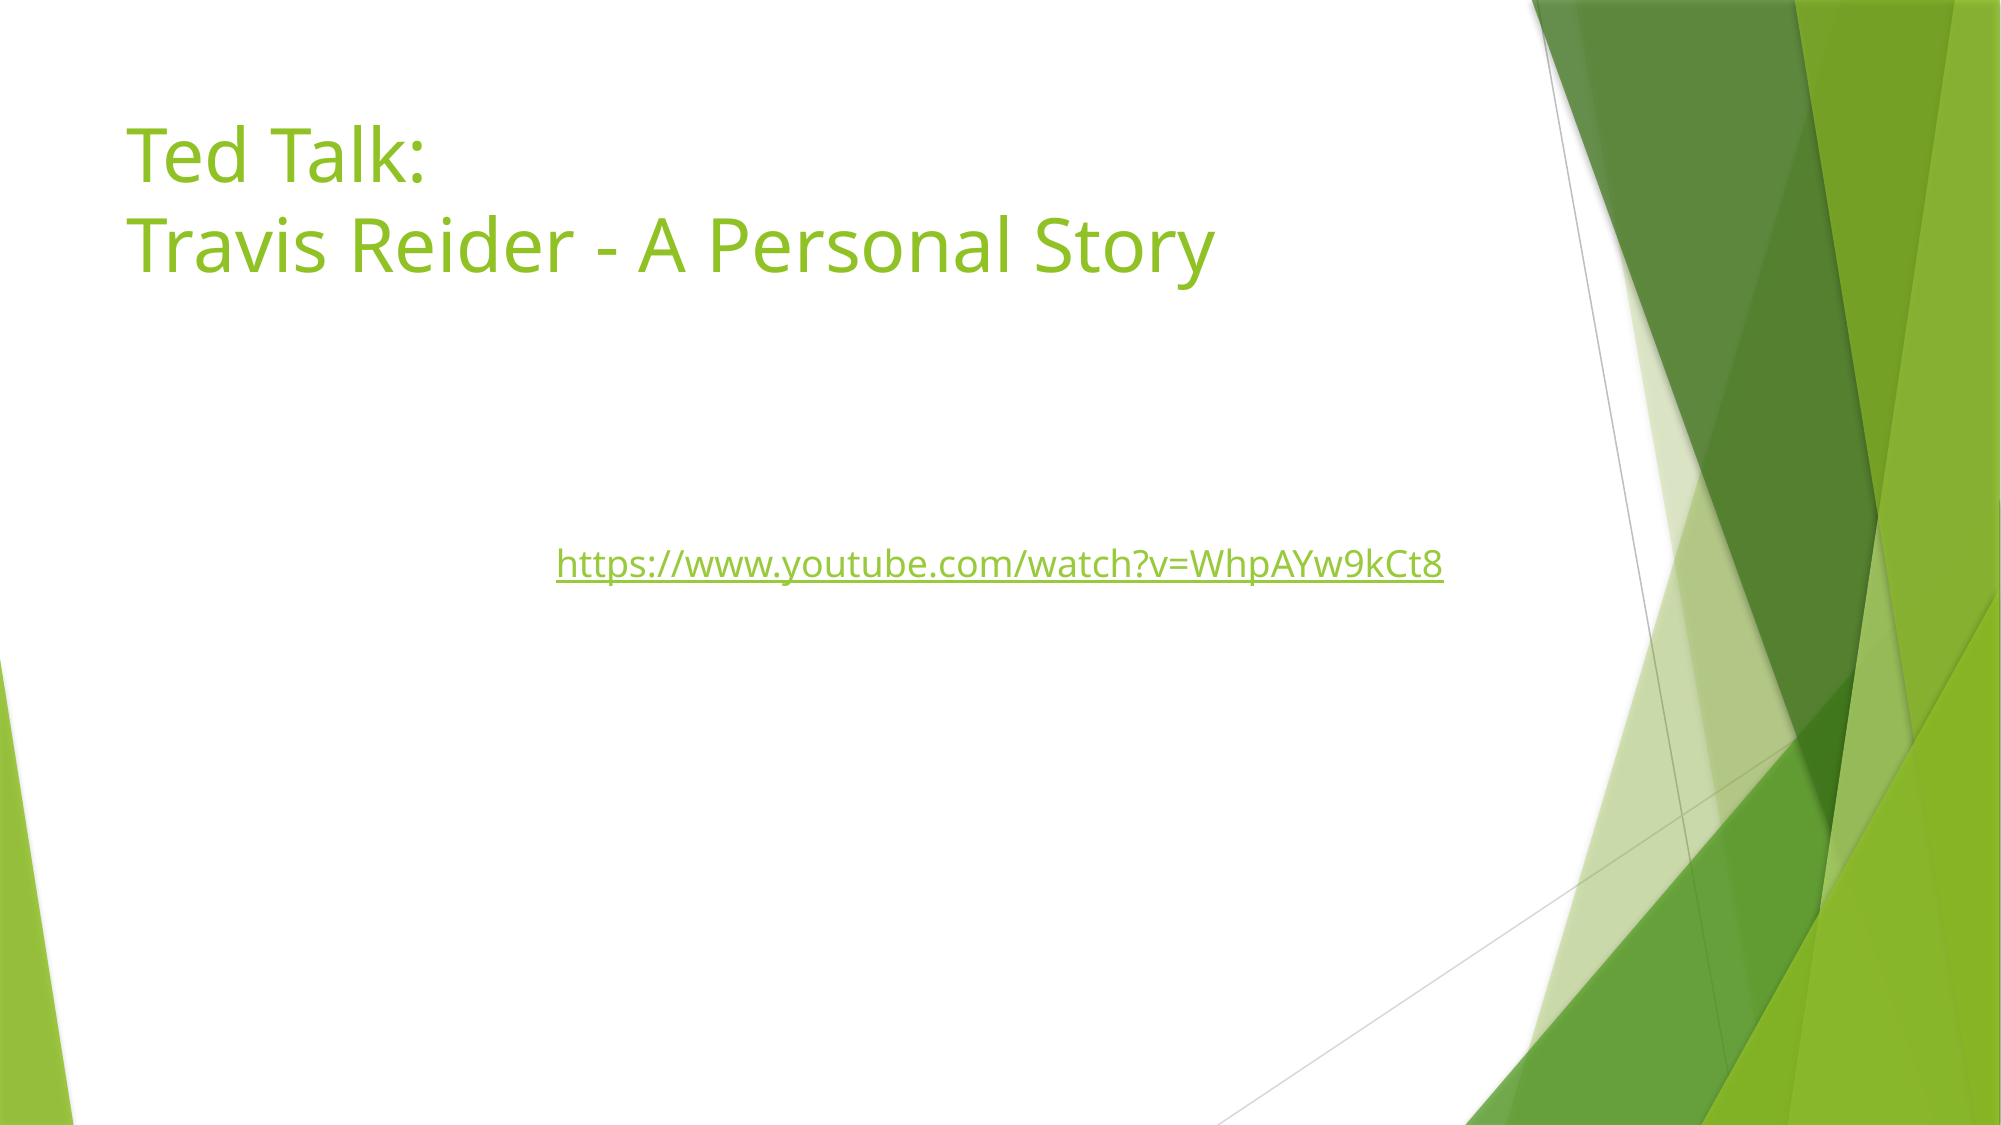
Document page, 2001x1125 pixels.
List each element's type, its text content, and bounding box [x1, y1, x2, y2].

title Ted Talk: Travis Reider - A Personal Story [111, 99, 1522, 317]
text_box https://www.youtube.com/watch?v=WhpAYw9kCt8 [541, 532, 1459, 598]
